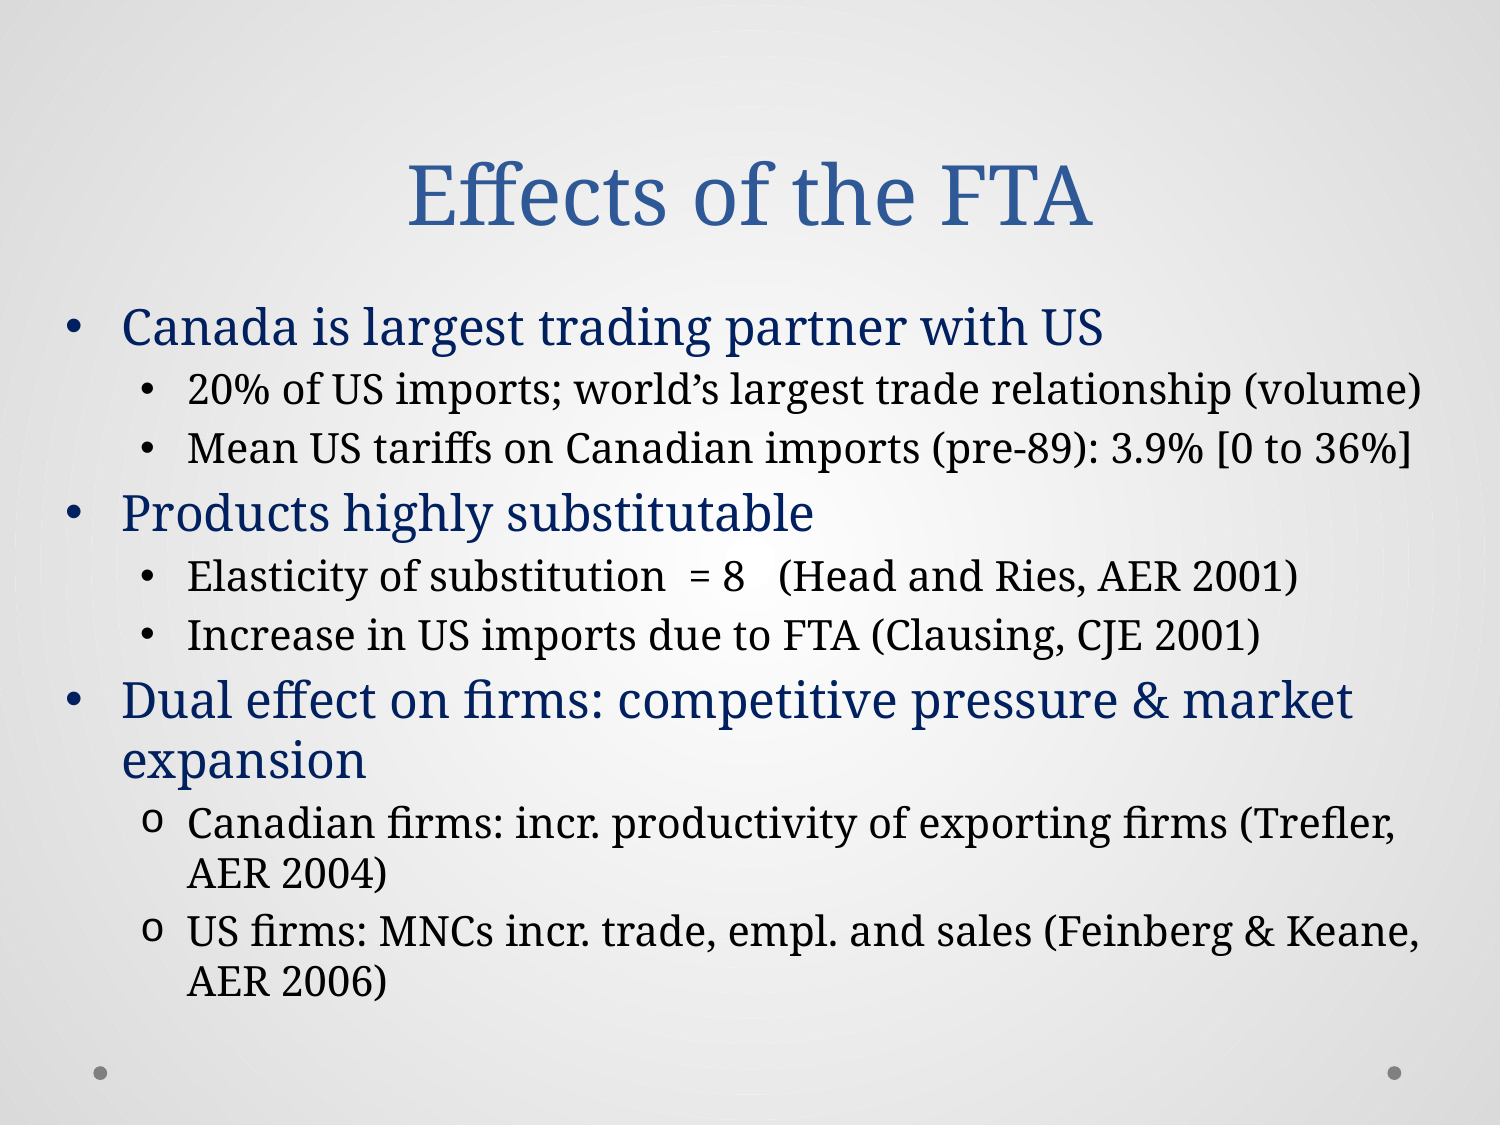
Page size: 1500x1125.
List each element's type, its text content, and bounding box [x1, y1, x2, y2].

list Canada is largest trading partner with US 20% of US imports; world’s largest trade relationship (volume) Mean US tariffs on Canadian imports (pre-89): 3.9% [0 to 36%] Products highly substitutable Elasticity of substitution = 8 (Head and Ries, AER 2001) Increase in US imports due to FTA (Clausing, CJE 2001) Dual effect on firms: competitive pressure & market expansion Canadian firms: incr. productivity of exporting firms (Trefler, AER 2004) US firms: MNCs incr. trade, empl. and sales (Feinberg & Keane, AER 2006) [50, 287, 1463, 1063]
title Effects of the FTA [75, 62, 1425, 250]
